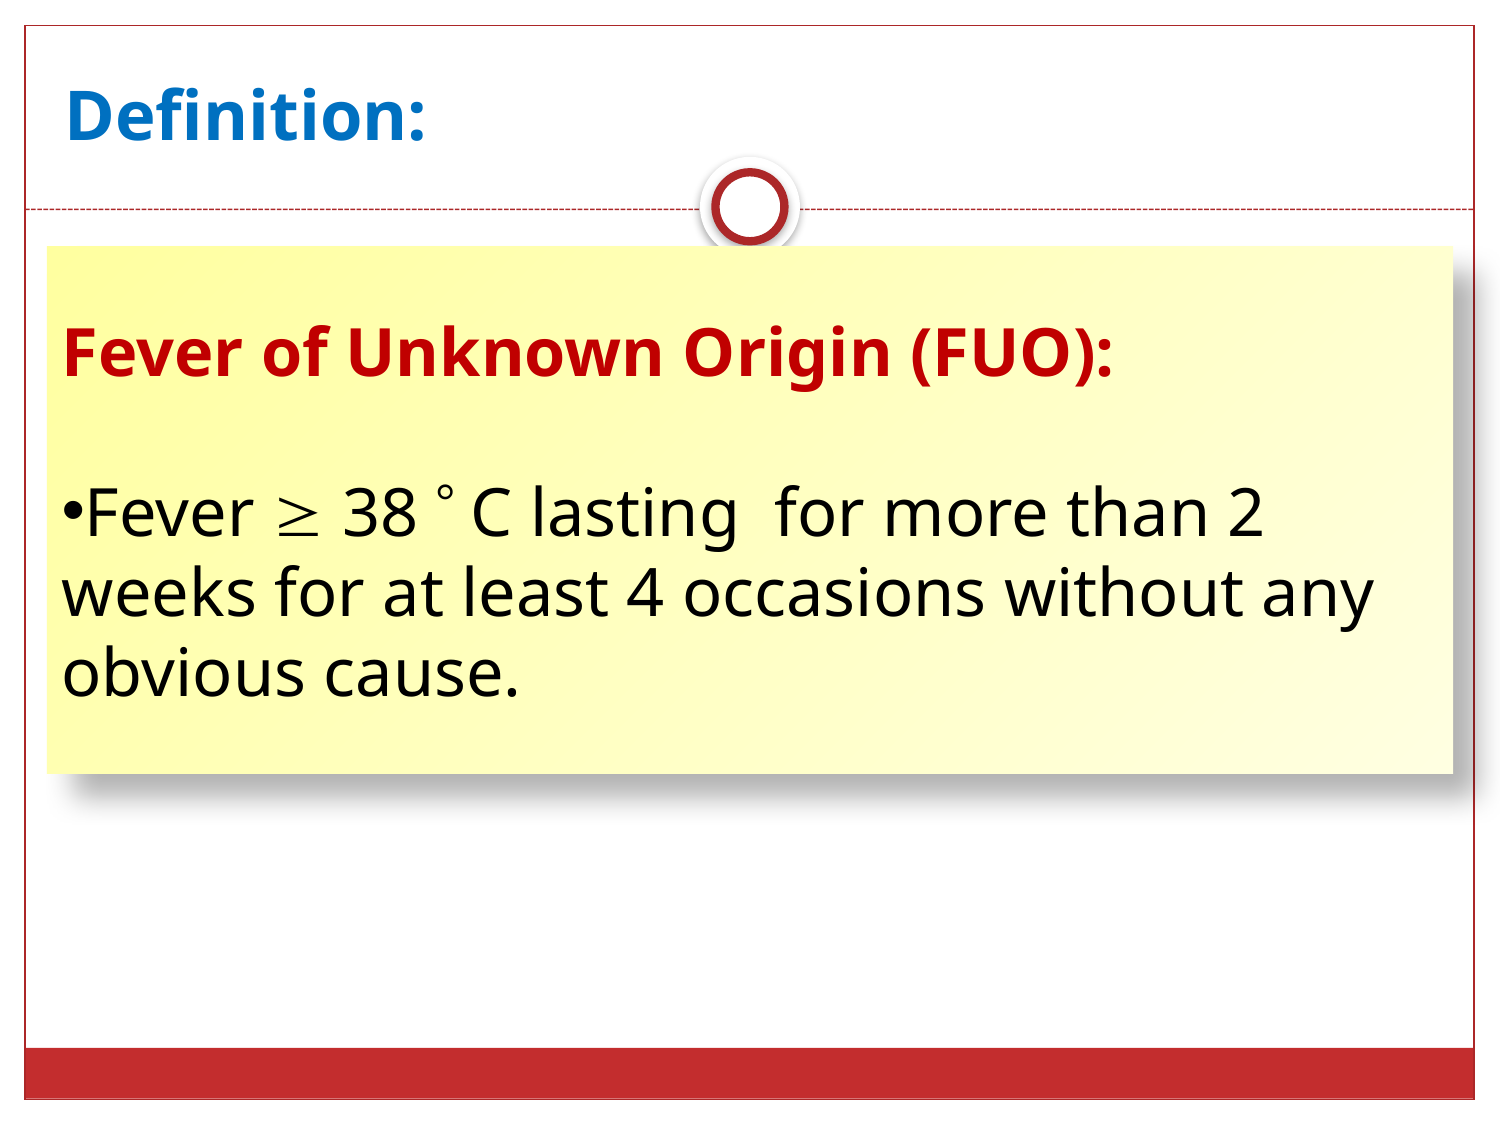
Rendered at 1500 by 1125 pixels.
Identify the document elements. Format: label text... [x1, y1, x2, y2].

title Definition: [49, 37, 1450, 162]
text_box Fever of Unknown Origin (FUO): Fever  38  C lasting for more than 2 weeks for at least 4 occasions without any obvious cause. [46, 245, 1454, 774]
